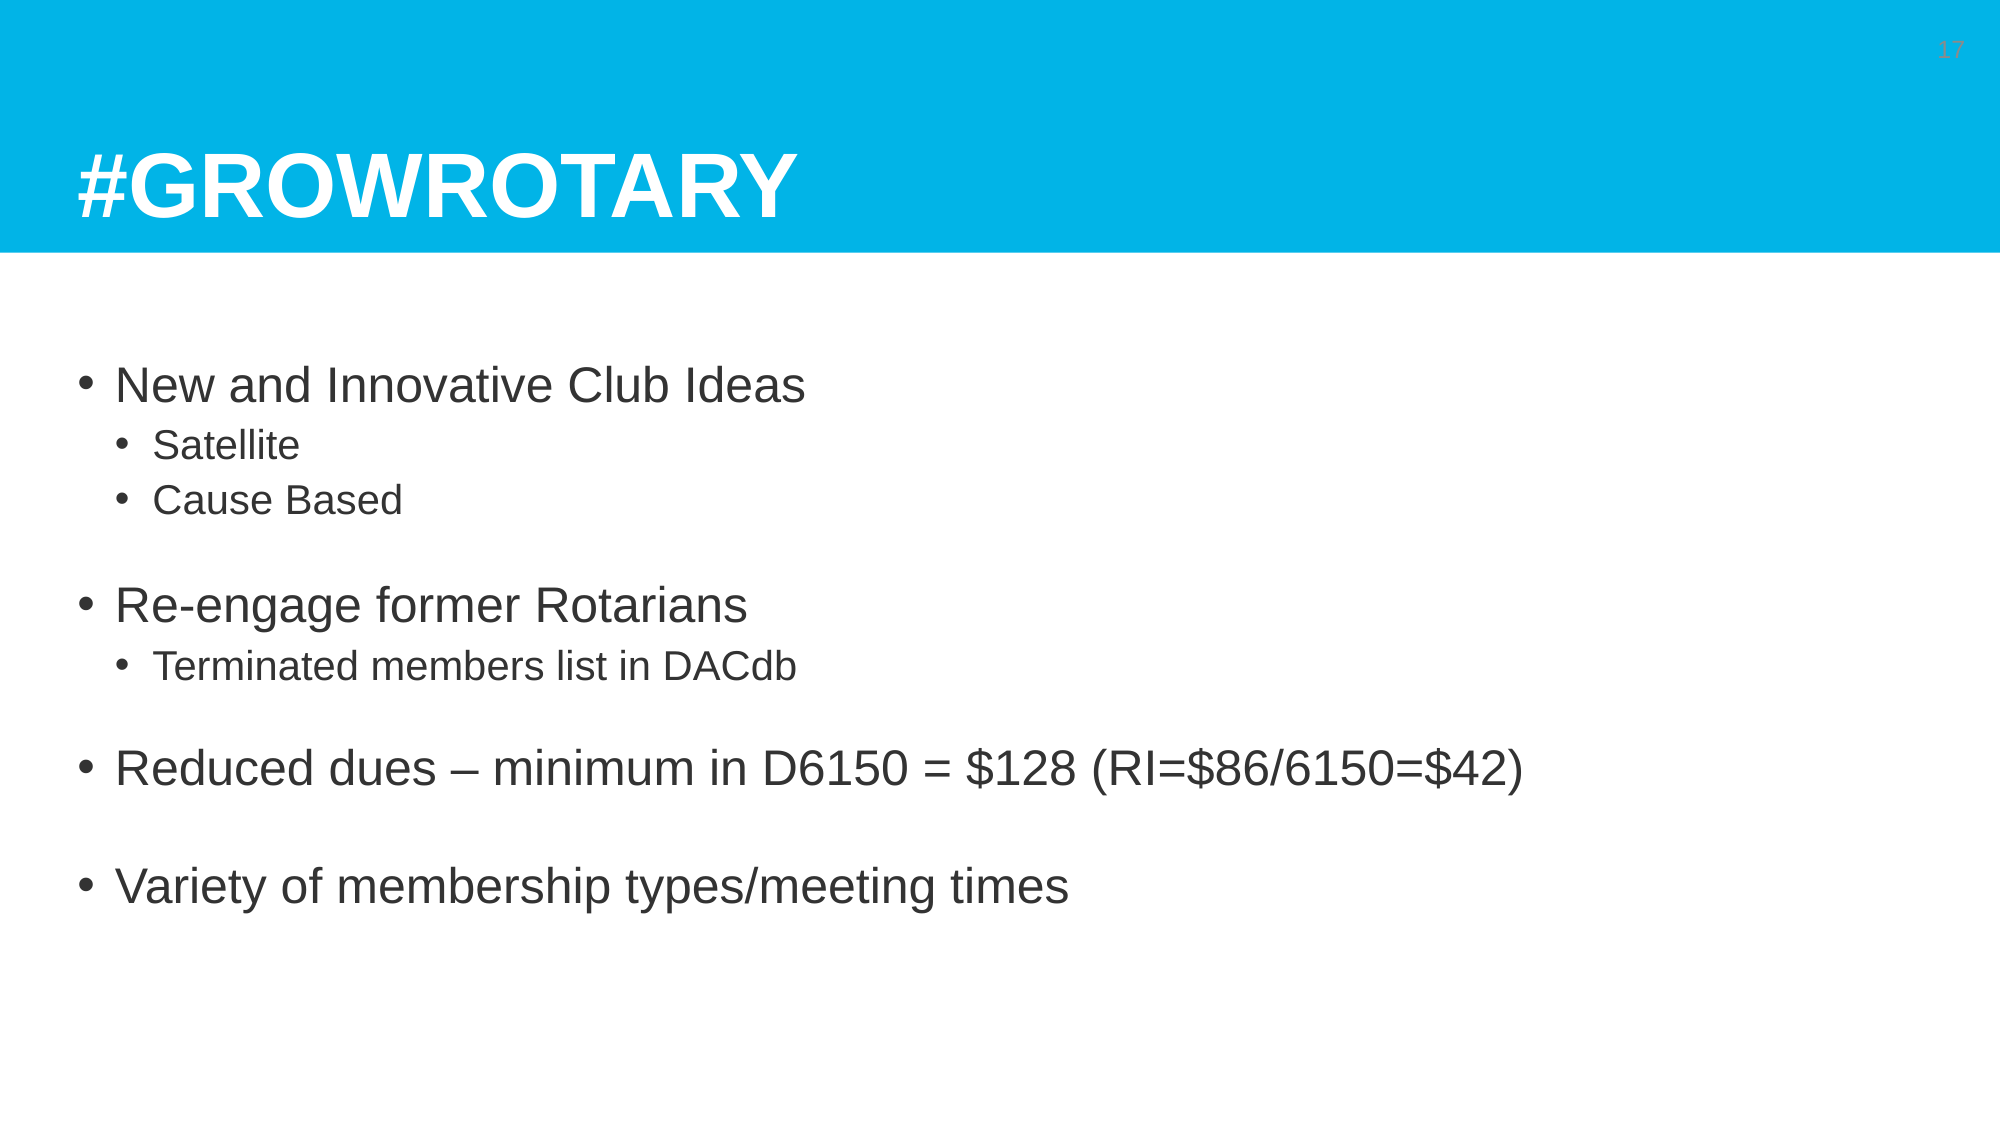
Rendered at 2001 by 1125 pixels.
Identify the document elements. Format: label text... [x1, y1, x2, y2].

slide_number 17 [1911, 18, 1981, 79]
list New and Innovative Club Ideas Satellite Cause Based Re-engage former Rotarians Terminated members list in DACdb Reduced dues – minimum in D6150 = $128 (RI=$86/6150=$42) Variety of membership types/meeting times [62, 351, 1950, 1014]
title #GROWROTARY [62, 0, 1950, 253]
